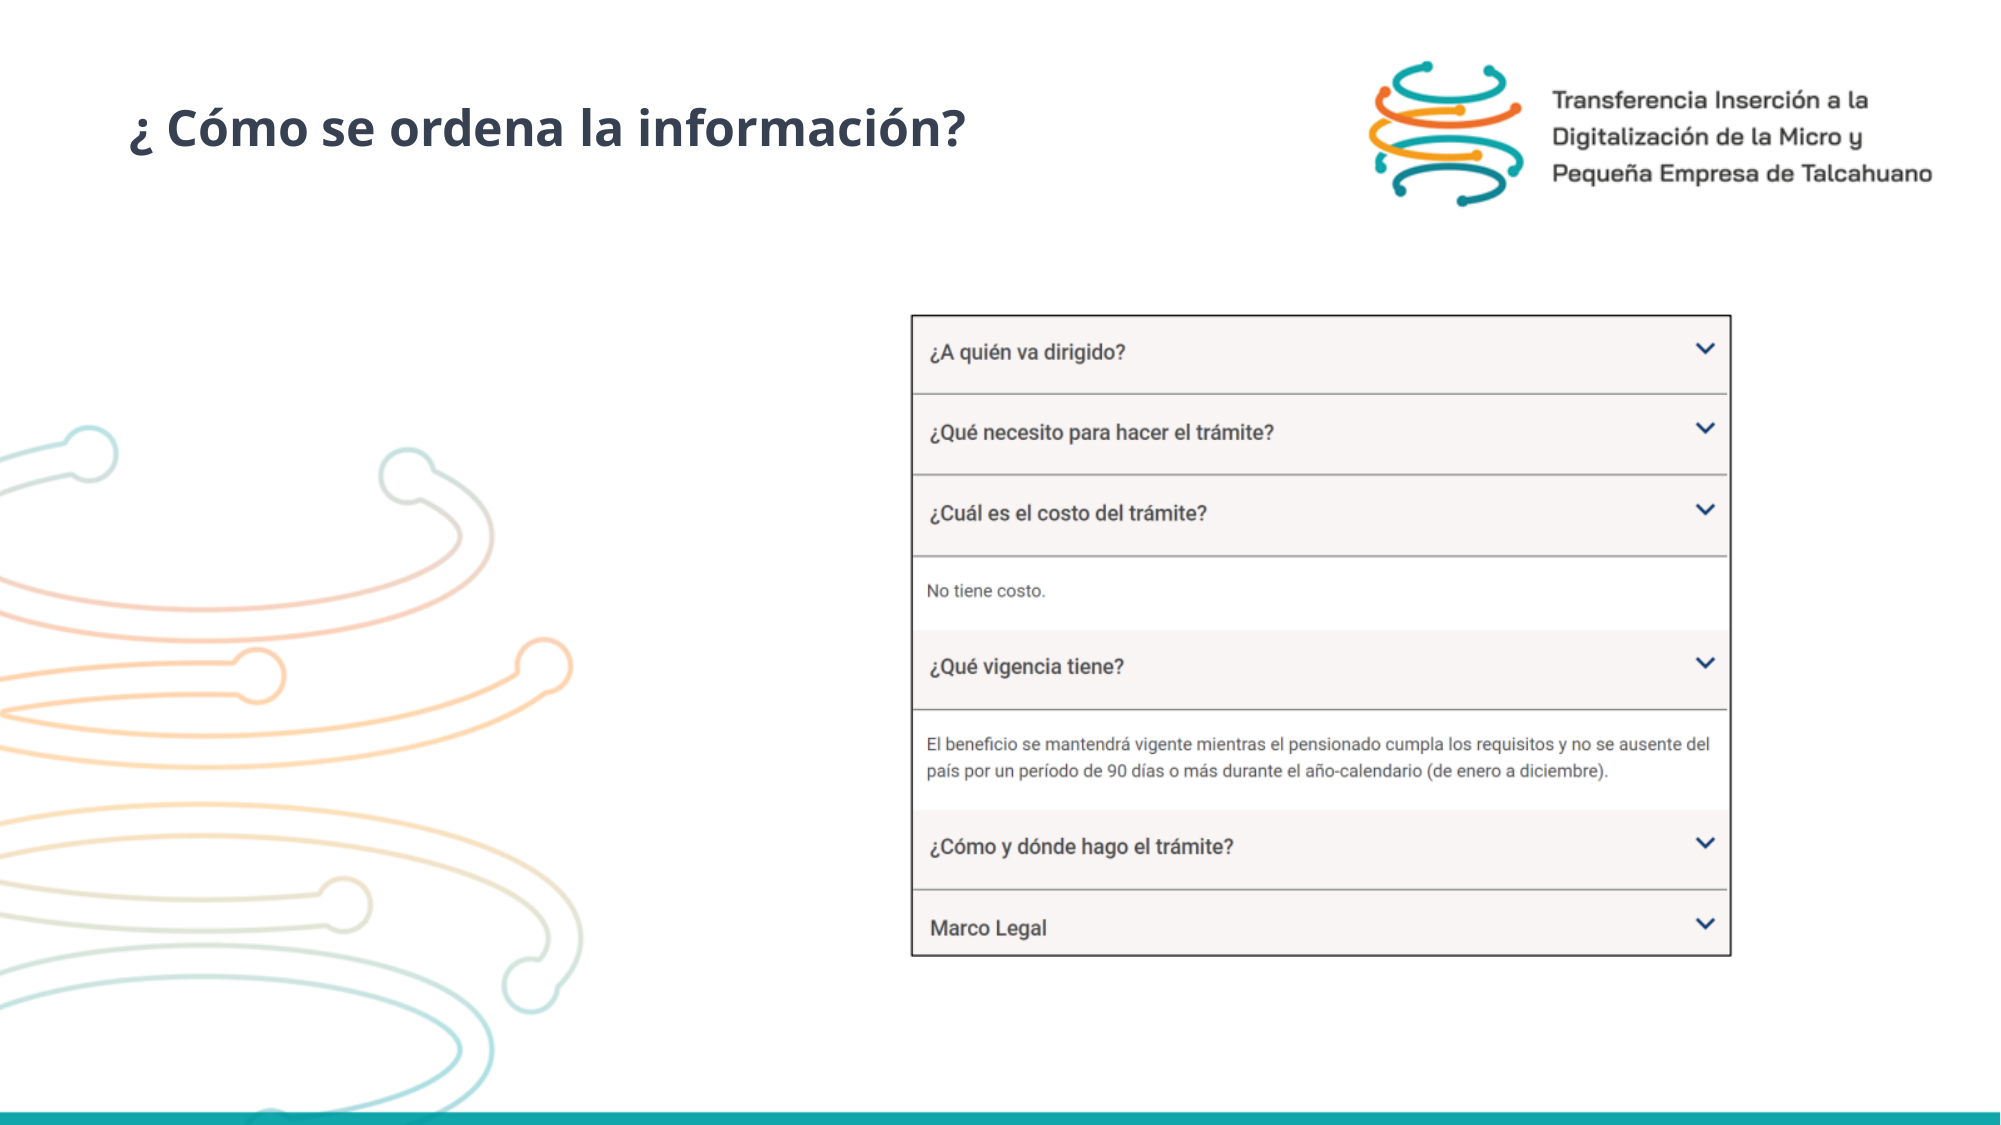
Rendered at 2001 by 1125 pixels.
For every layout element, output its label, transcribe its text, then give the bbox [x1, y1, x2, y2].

picture [0, 0, 2001, 1125]
text_box ¿ Cómo se ordena la información? [114, 89, 1733, 164]
